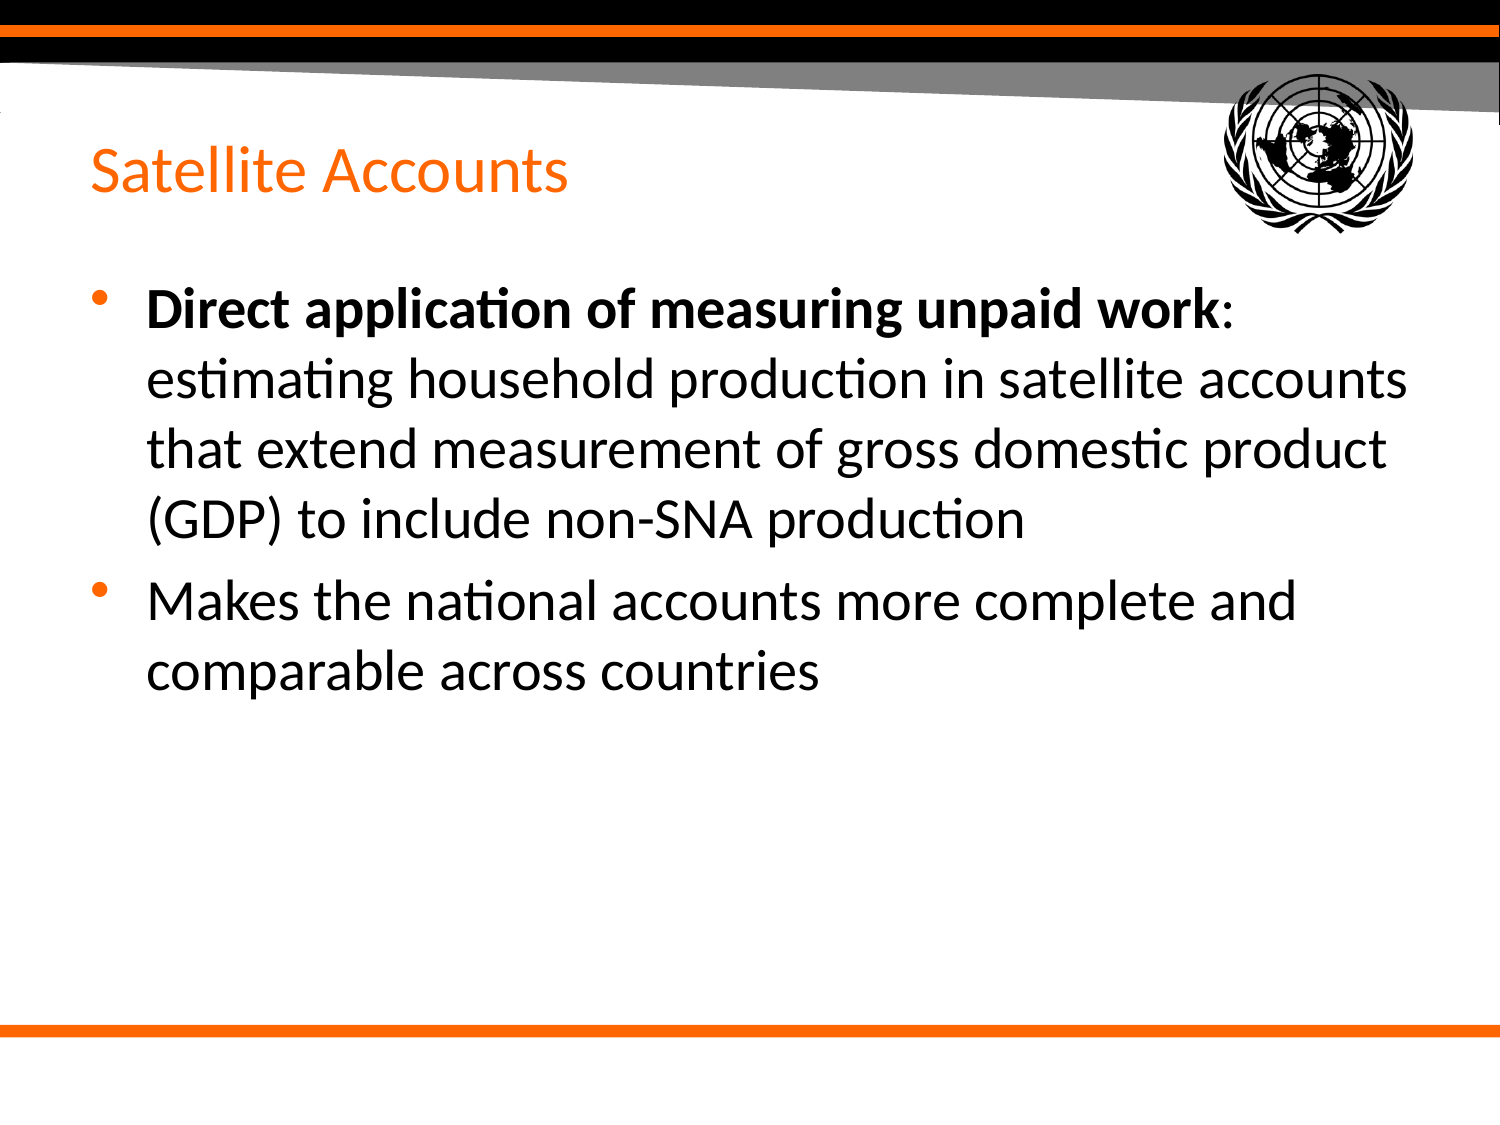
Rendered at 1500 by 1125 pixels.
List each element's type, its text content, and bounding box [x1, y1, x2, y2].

list Direct application of measuring unpaid work: estimating household production in satellite accounts that extend measurement of gross domestic product (GDP) to include non-SNA production Makes the national accounts more complete and comparable across countries [74, 262, 1426, 1006]
title Satellite Accounts [74, 99, 951, 233]
picture [1224, 74, 1413, 234]
